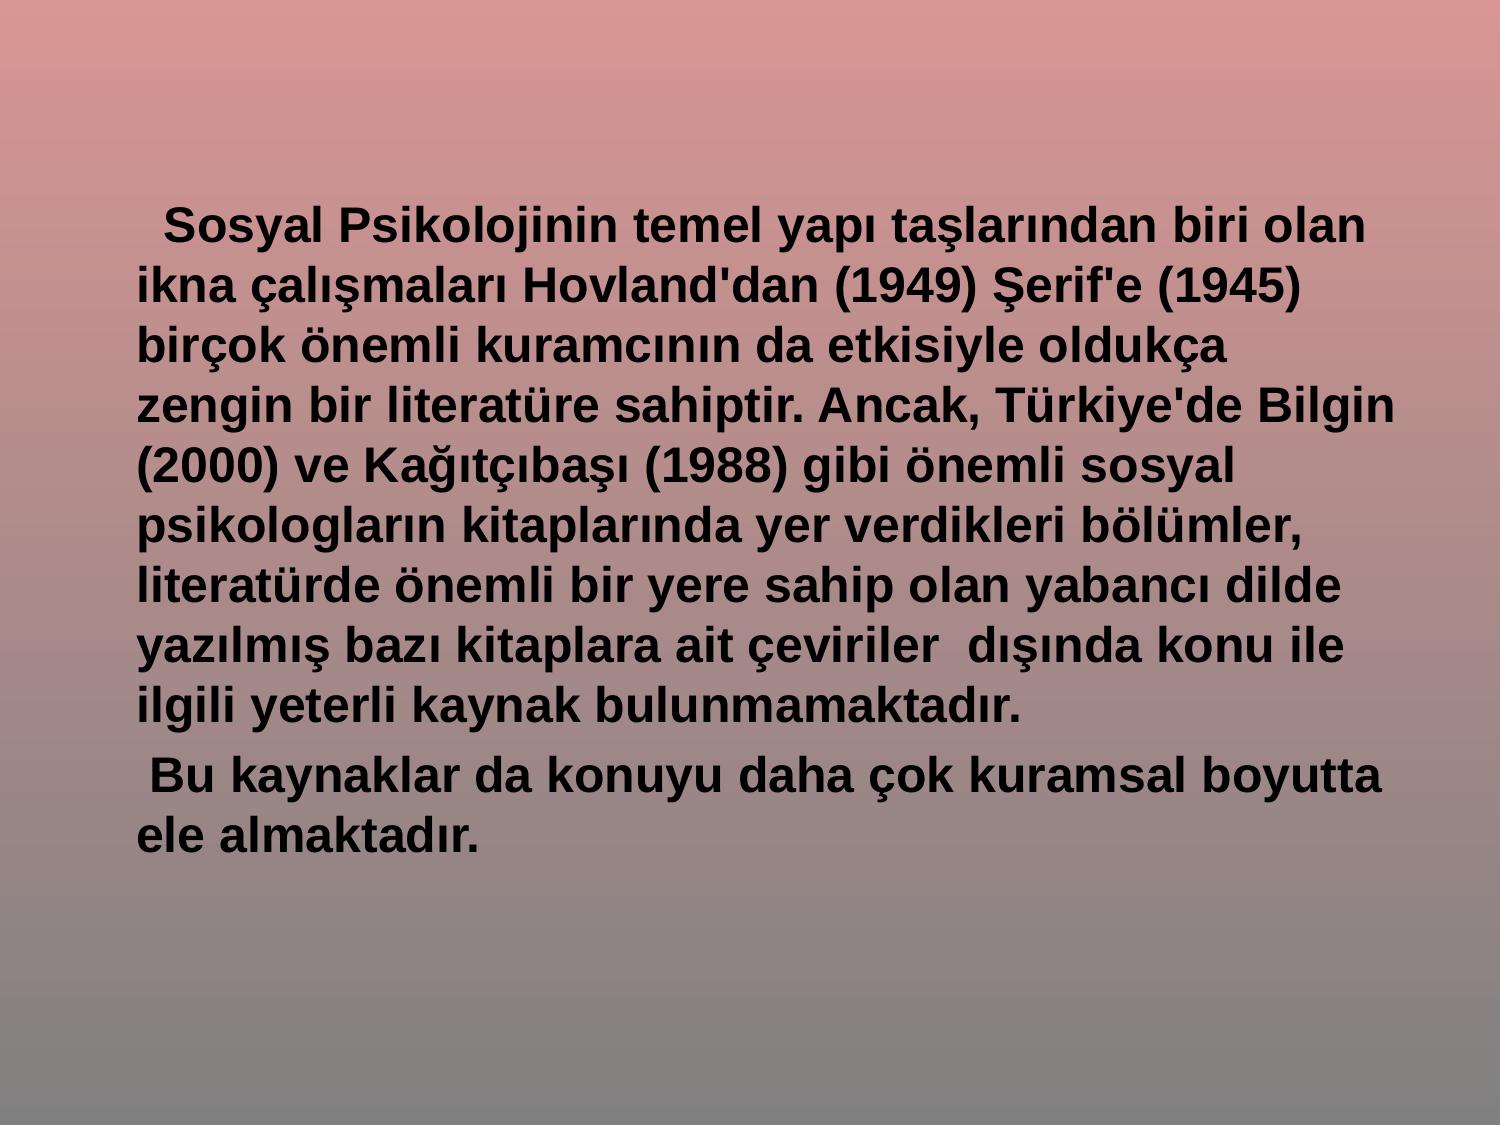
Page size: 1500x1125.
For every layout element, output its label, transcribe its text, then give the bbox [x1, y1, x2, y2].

list Sosyal Psikolojinin temel yapı taşlarından biri olan ikna çalışmaları Hovland'dan (1949) Şerif'e (1945) birçok önemli kuramcının da etkisiyle oldukça zengin bir literatüre sahiptir. Ancak, Türkiye'de Bilgin (2000) ve Kağıtçıbaşı (1988) gibi önemli sosyal psikologların kitaplarında yer verdikleri bölümler, literatürde önemli bir yere sahip olan yabancı dilde yazılmış bazı kitaplara ait çeviriler dışında konu ile ilgili yeterli kaynak bulunmamaktadır. Bu kaynaklar da konuyu daha çok kuramsal boyutta ele almaktadır. [64, 184, 1416, 928]
